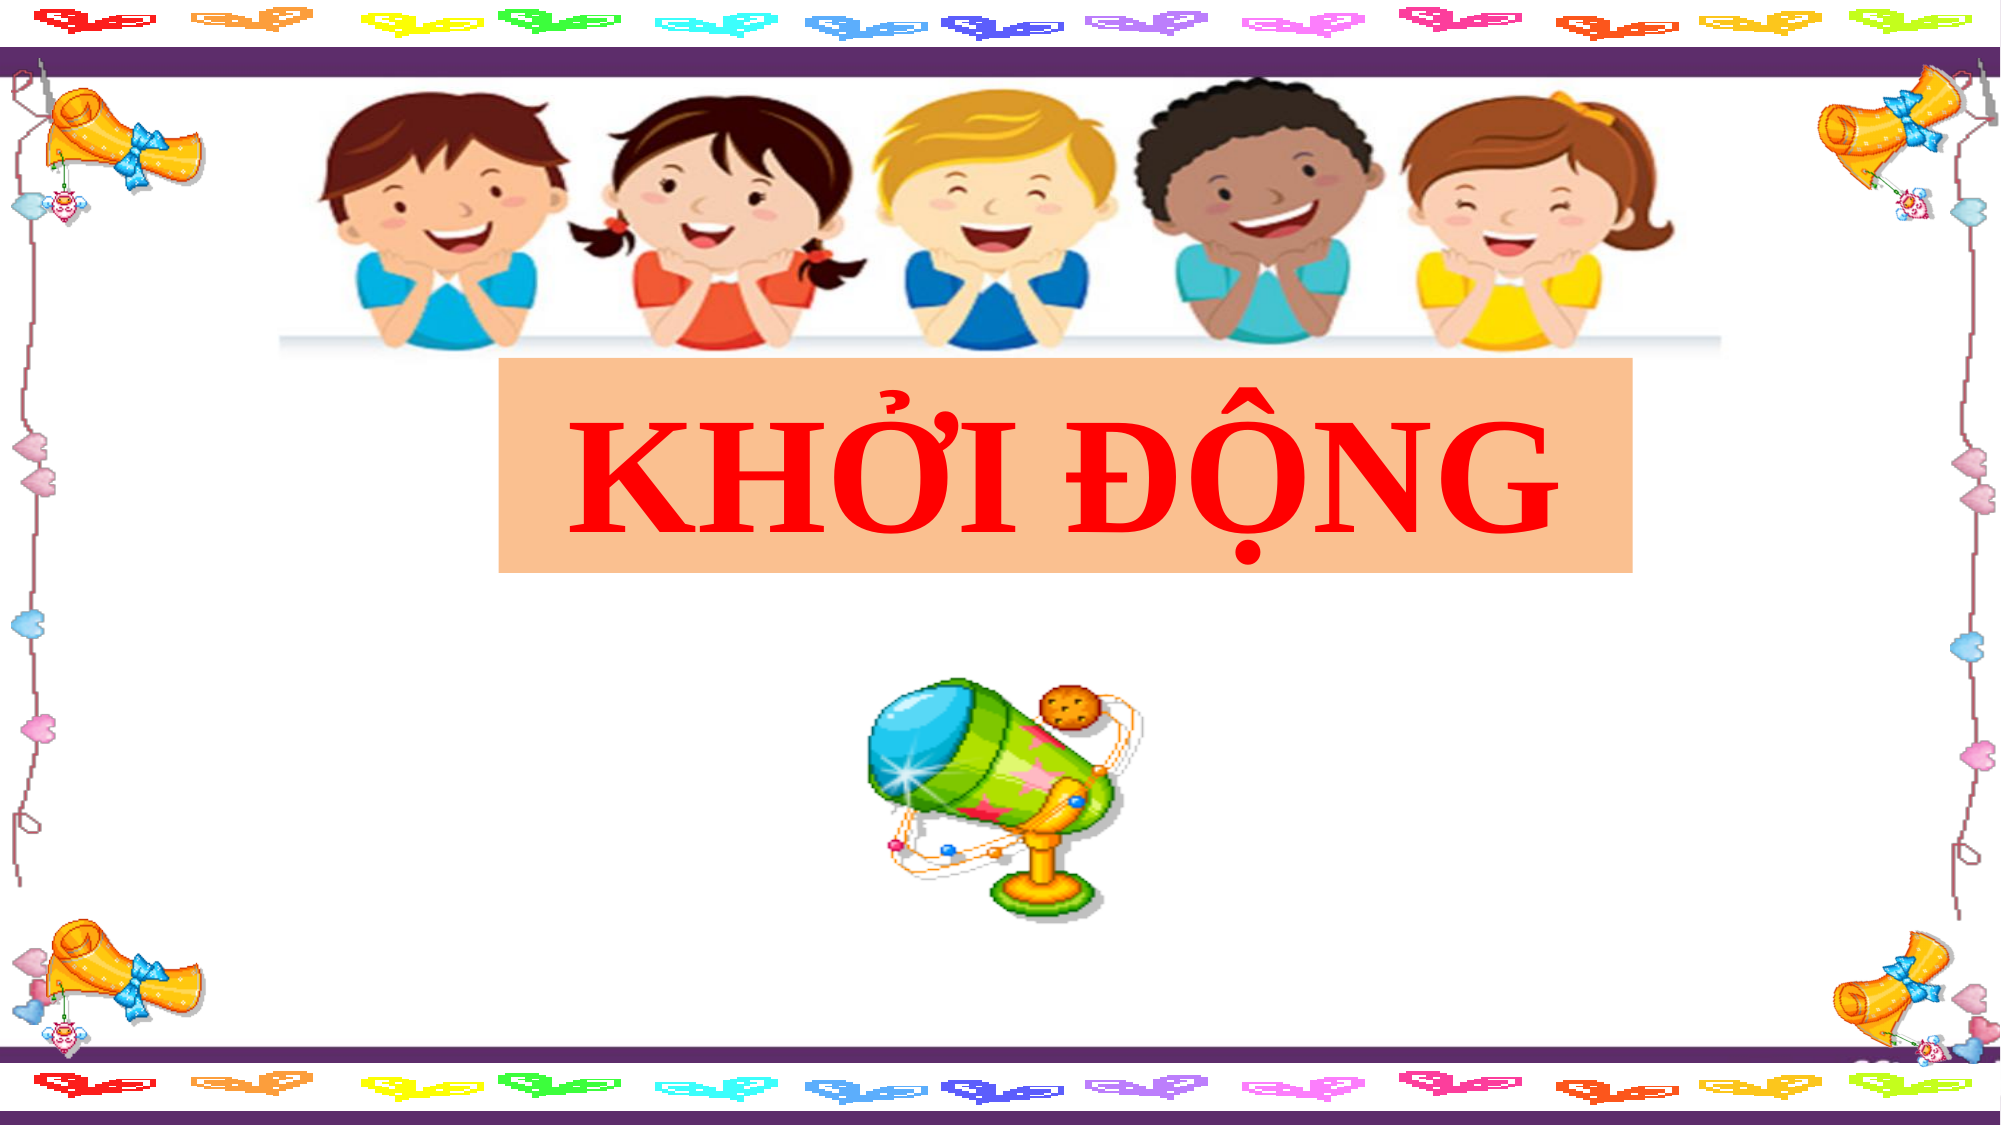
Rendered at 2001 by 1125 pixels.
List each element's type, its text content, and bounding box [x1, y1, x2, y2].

picture [0, 0, 2001, 1125]
text_box KHỞI ĐỘNG [498, 357, 1633, 573]
